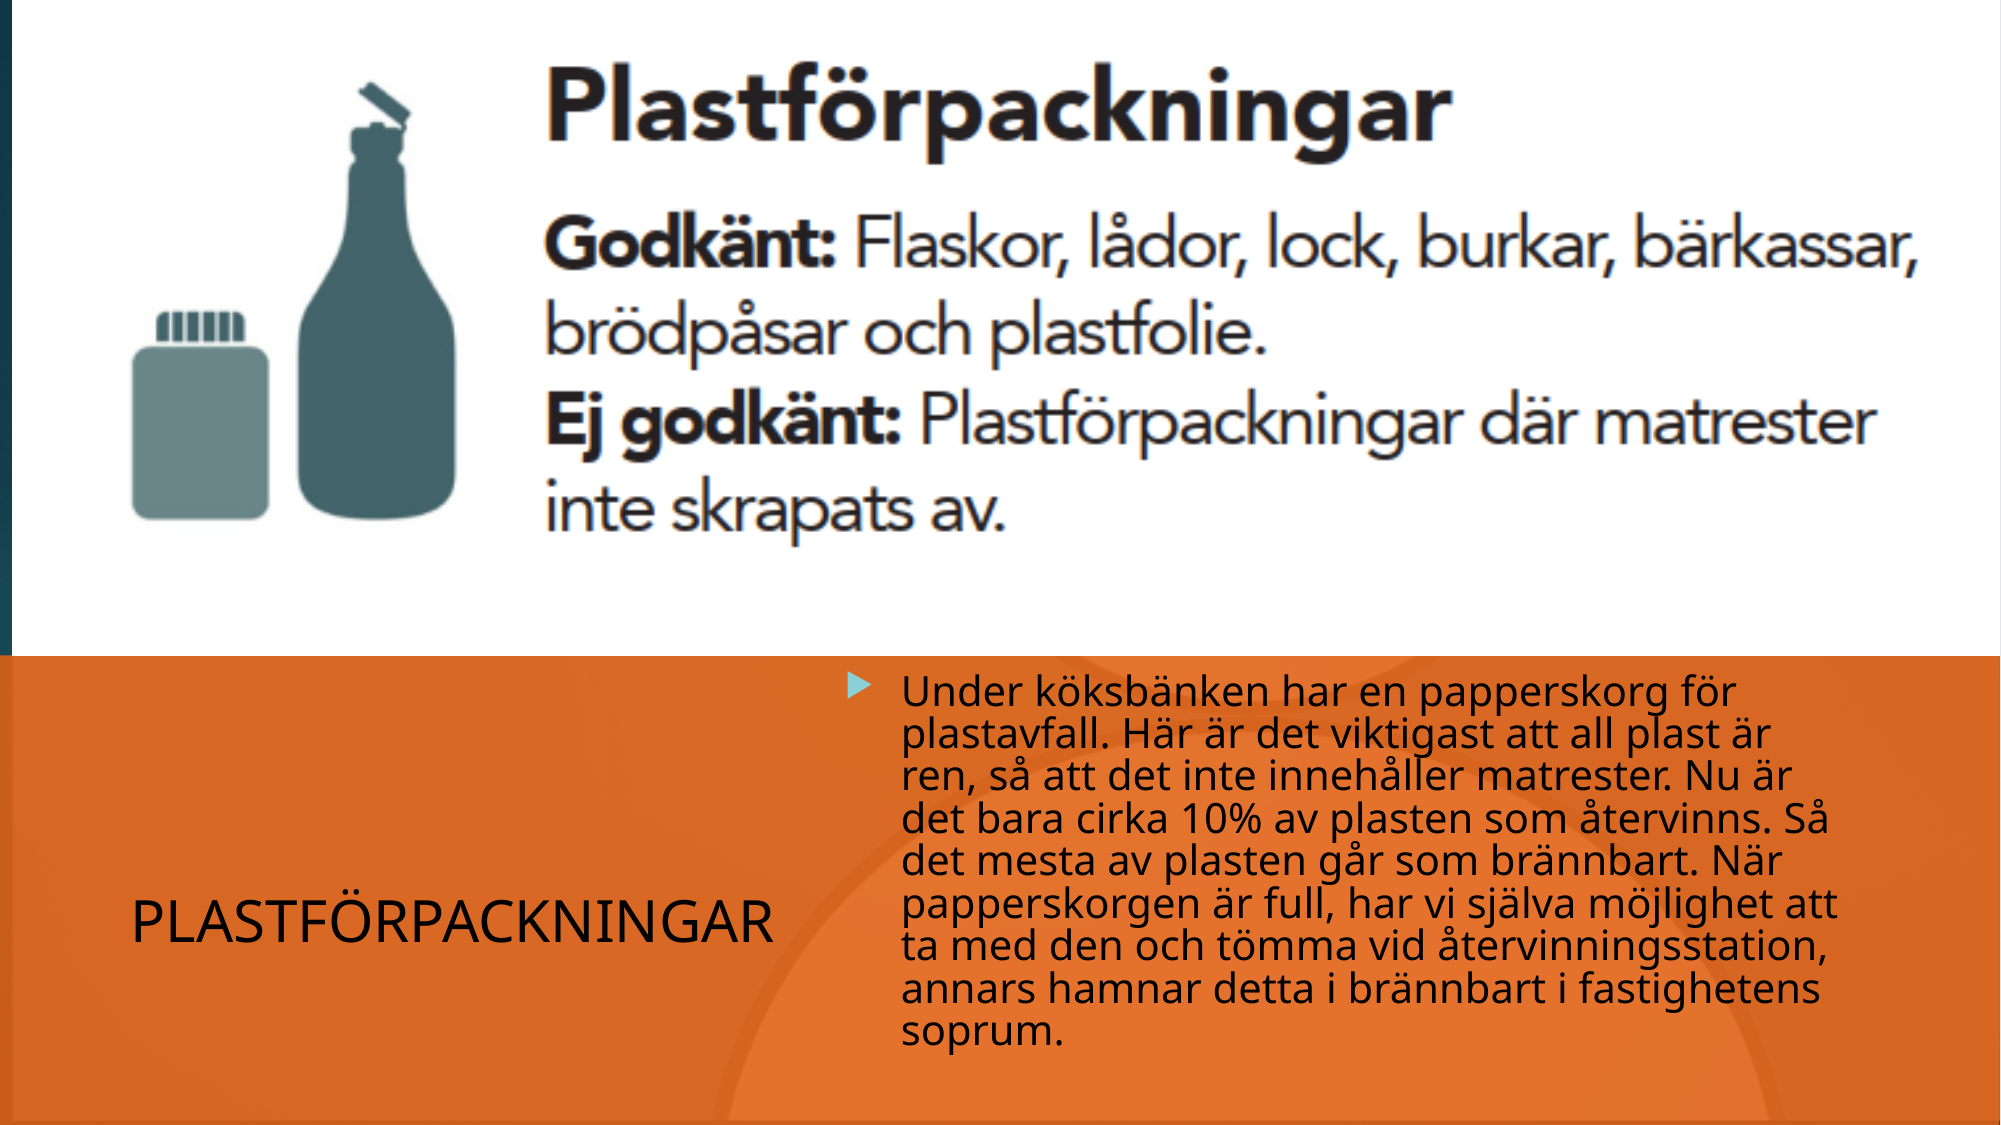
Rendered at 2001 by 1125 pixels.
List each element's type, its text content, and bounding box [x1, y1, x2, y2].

picture [0, 0, 2000, 1125]
title Plastförpackningar [0, 655, 6, 1125]
